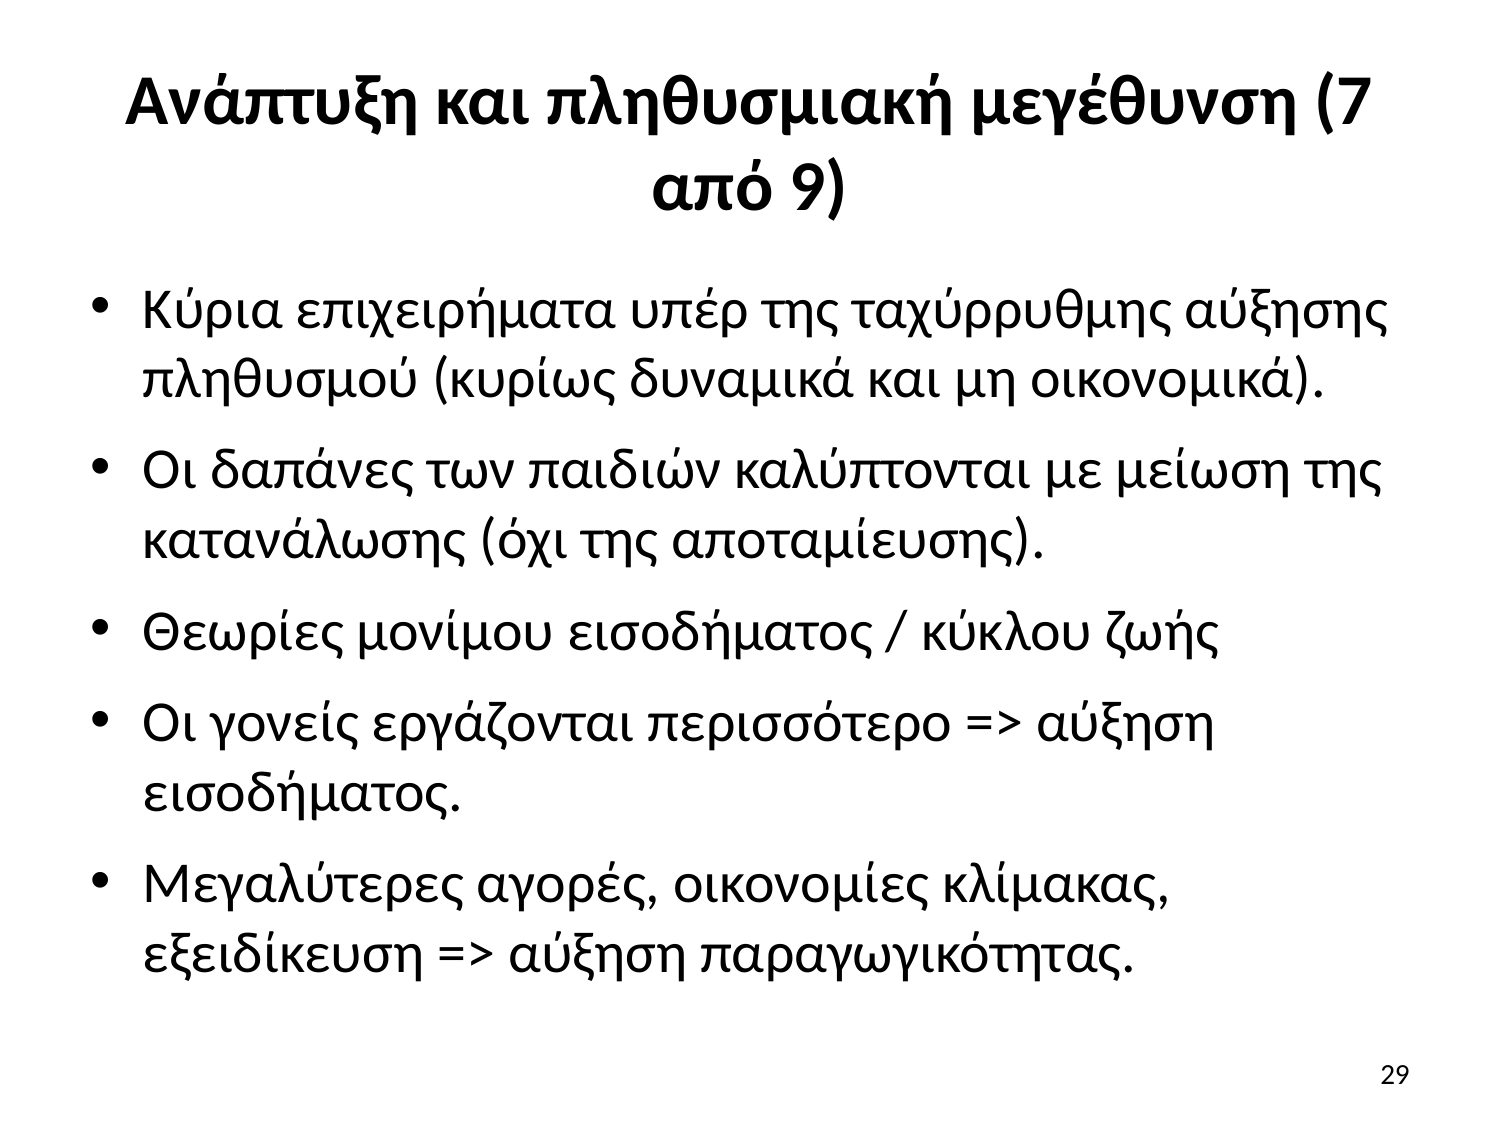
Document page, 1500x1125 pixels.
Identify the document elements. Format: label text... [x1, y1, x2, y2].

title Ανάπτυξη και πληθυσμιακή μεγέθυνση (7 από 9) [75, 45, 1425, 233]
list Κύρια επιχειρήματα υπέρ της ταχύρρυθμης αύξησης πληθυσμού (κυρίως δυναμικά και μη οικονομικά). Οι δαπάνες των παιδιών καλύπτονται με μείωση της κατανάλωσης (όχι της αποταμίευσης). Θεωρίες μονίμου εισοδήματος / κύκλου ζωής Οι γονείς εργάζονται περισσότερο => αύξηση εισοδήματος. Μεγαλύτερες αγορές, οικονομίες κλίμακας, εξειδίκευση => αύξηση παραγωγικότητας. [75, 262, 1425, 1005]
slide_number 29 [1074, 1042, 1425, 1103]
